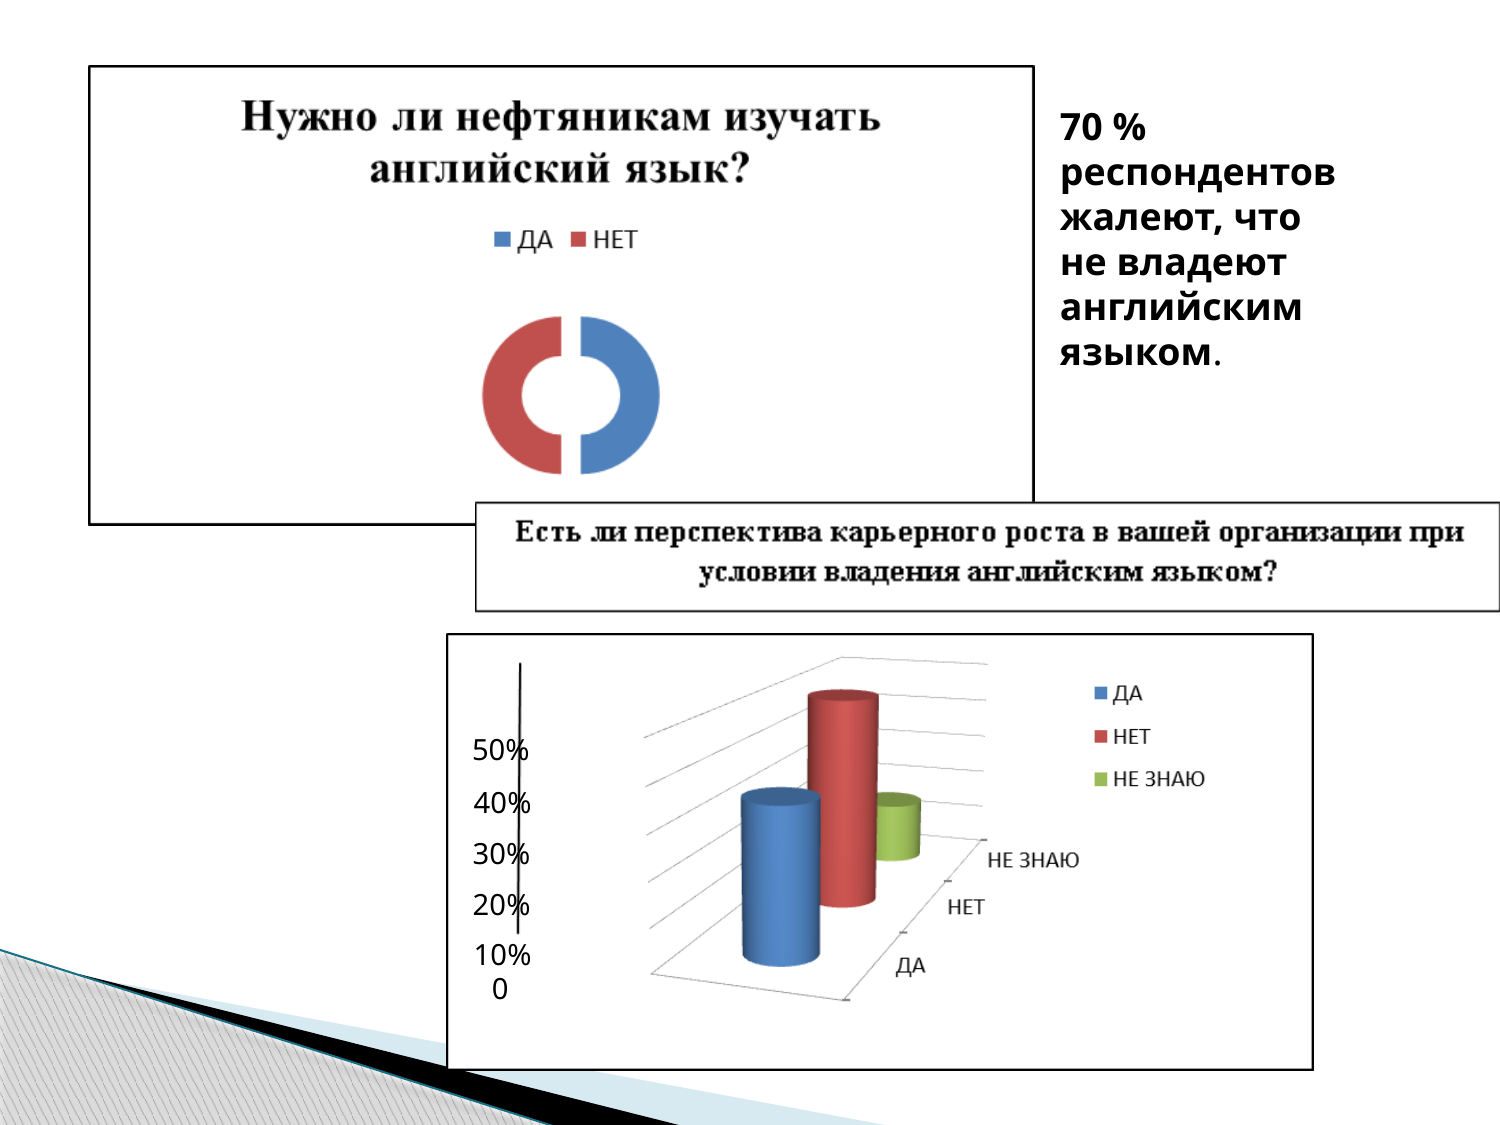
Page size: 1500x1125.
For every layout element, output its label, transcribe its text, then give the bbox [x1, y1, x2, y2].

picture [475, 500, 1500, 616]
picture [445, 633, 1314, 1071]
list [88, 64, 1035, 527]
text_box 70 % респондентов жалеют, что не владеют английским языком. [1045, 96, 1447, 381]
